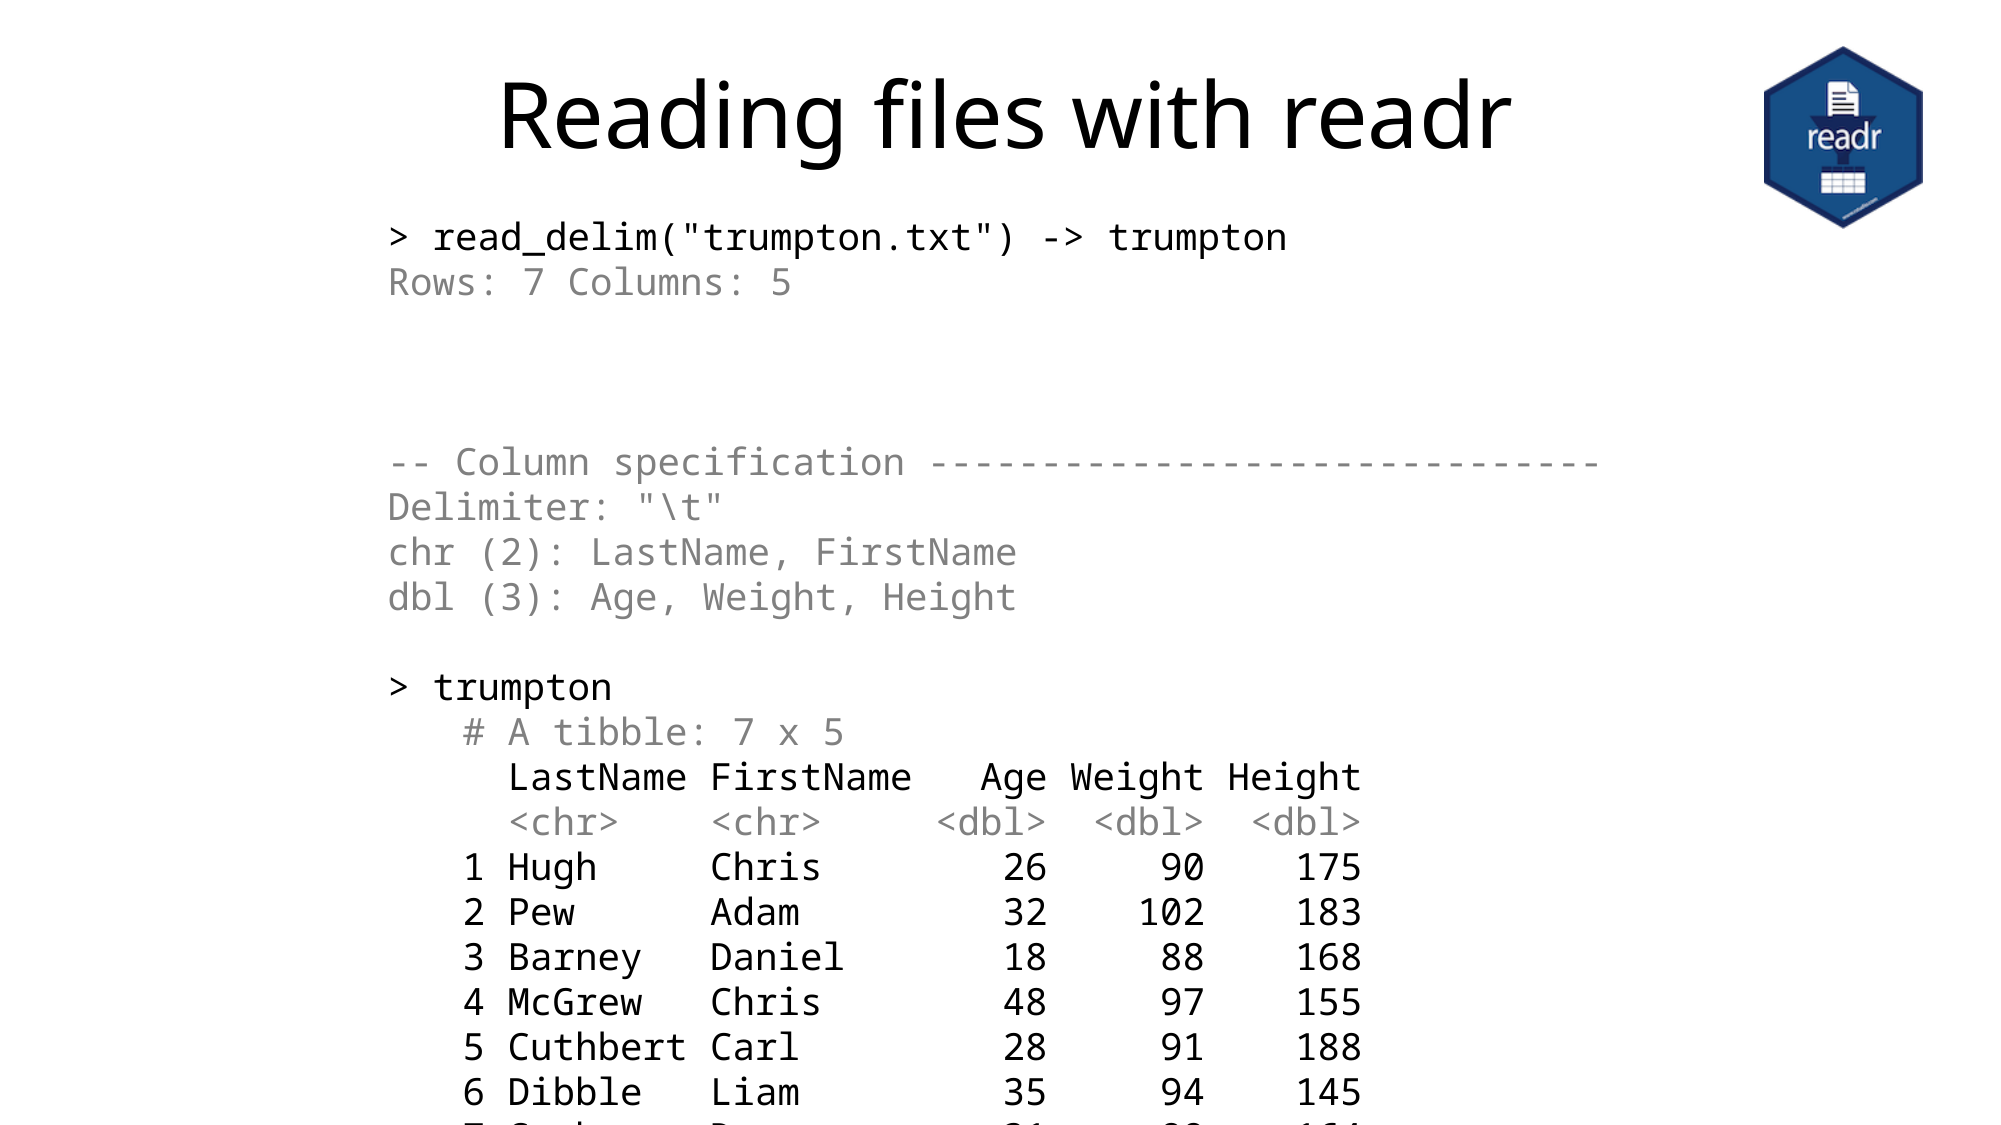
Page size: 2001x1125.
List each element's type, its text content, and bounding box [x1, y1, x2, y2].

text_box > read_delim("trumpton.txt") -> trumpton Rows: 7 Columns: 5 -- Column specification ------------------------------ Delimiter: "\t" chr (2): LastName, FirstName dbl (3): Age, Weight, Height > trumpton # A tibble: 7 x 5 LastName FirstName Age Weight Height <chr> <chr> <dbl> <dbl> <dbl> 1 Hugh Chris 26 90 175 2 Pew Adam 32 102 183 3 Barney Daniel 18 88 168 4 McGrew Chris 48 97 155 5 Cuthbert Carl 28 91 188 6 Dibble Liam 35 94 145 7 Grub Doug 31 89 164 [372, 206, 1639, 1125]
picture [1764, 46, 1923, 229]
text_box Reading files with readr [330, 18, 1681, 206]
